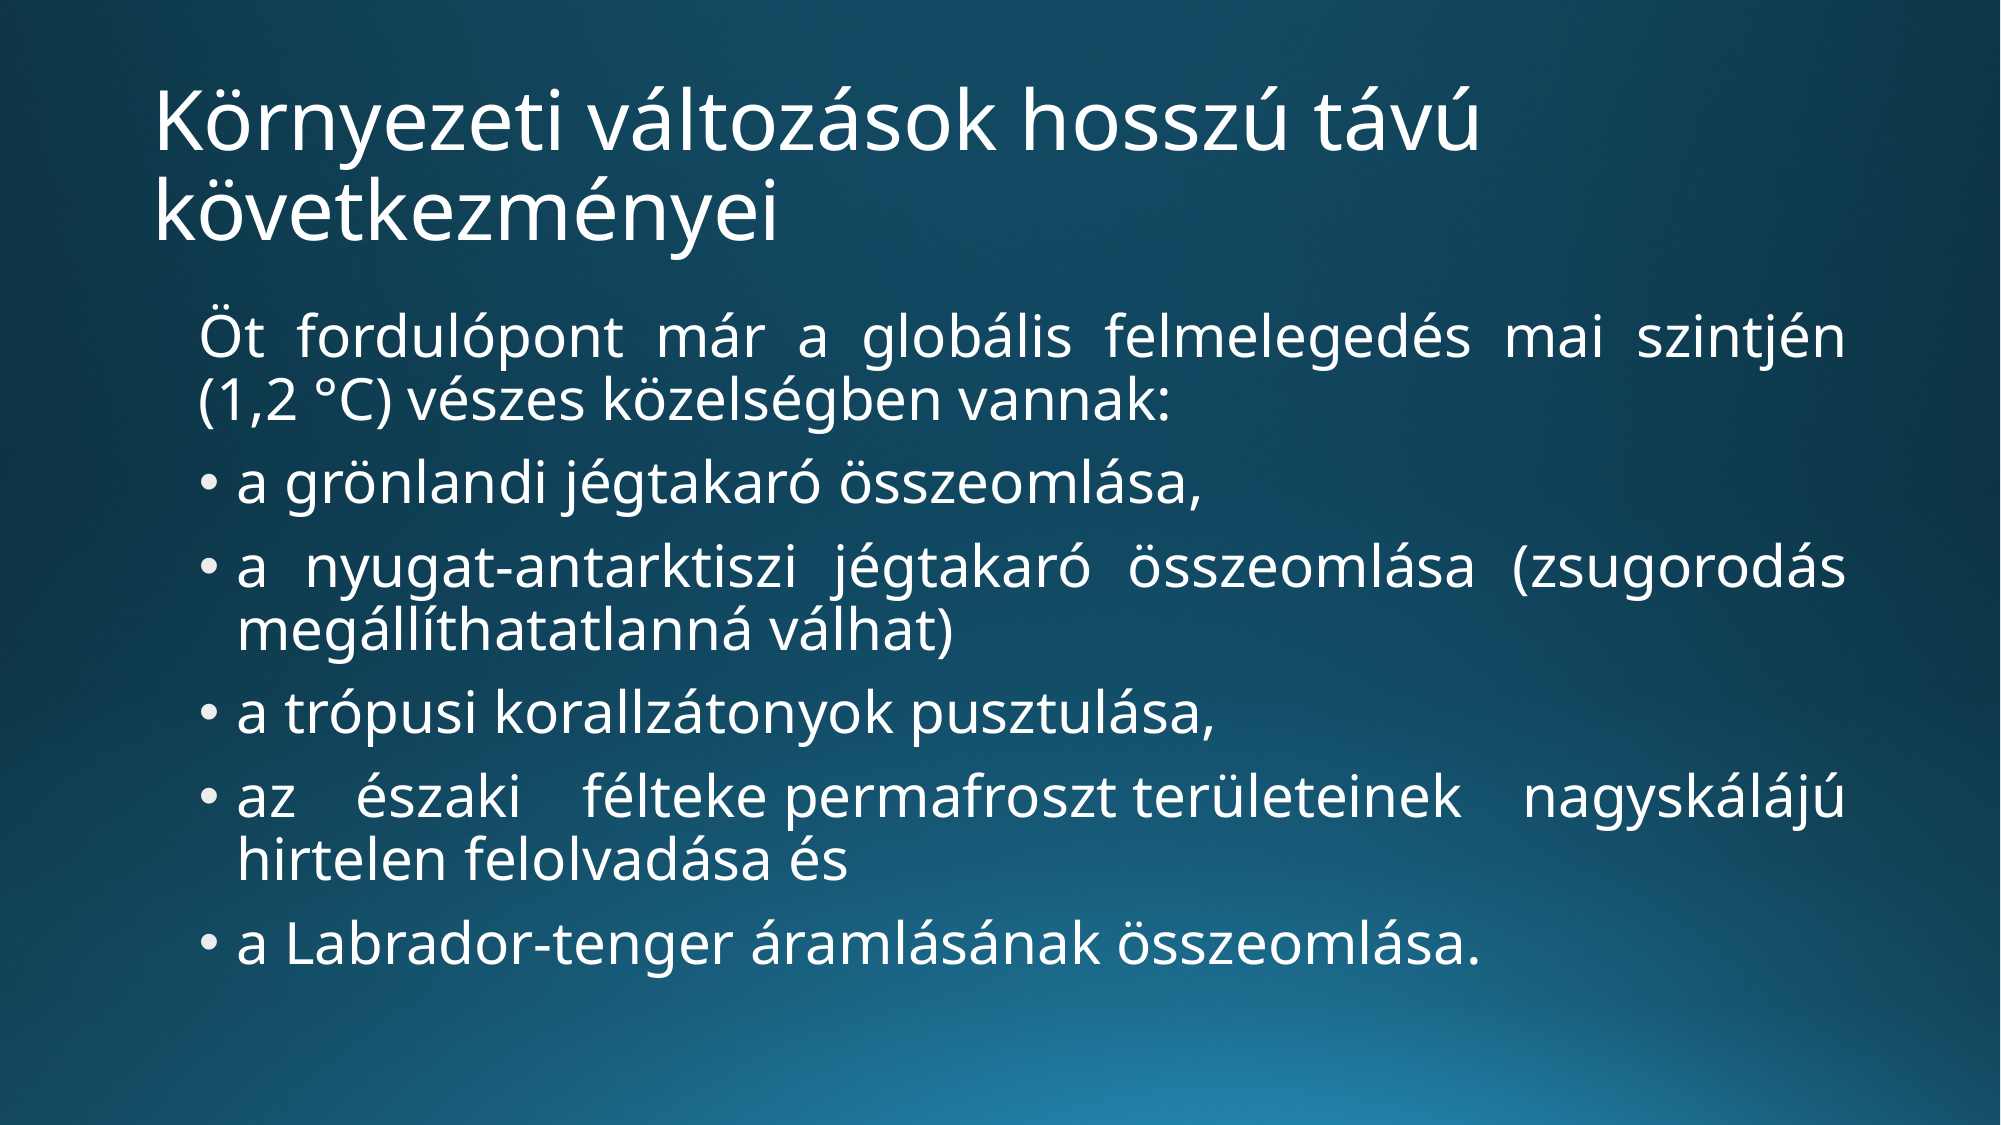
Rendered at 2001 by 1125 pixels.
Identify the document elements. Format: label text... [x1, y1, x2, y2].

list Öt fordulópont már a globális felmelegedés mai szintjén (1,2 °C) vészes közelségben vannak: a grönlandi jégtakaró összeomlása, a nyugat-antarktiszi jégtakaró összeomlása (zsugorodás megállíthatatlanná válhat) a trópusi korallzátonyok pusztulása, az északi félteke permafroszt területeinek nagyskálájú hirtelen felolvadása és a Labrador-tenger áramlásának összeomlása. [183, 299, 1863, 1014]
title Környezeti változások hosszú távú következményei [137, 59, 1863, 278]
picture [0, 0, 2001, 1125]
